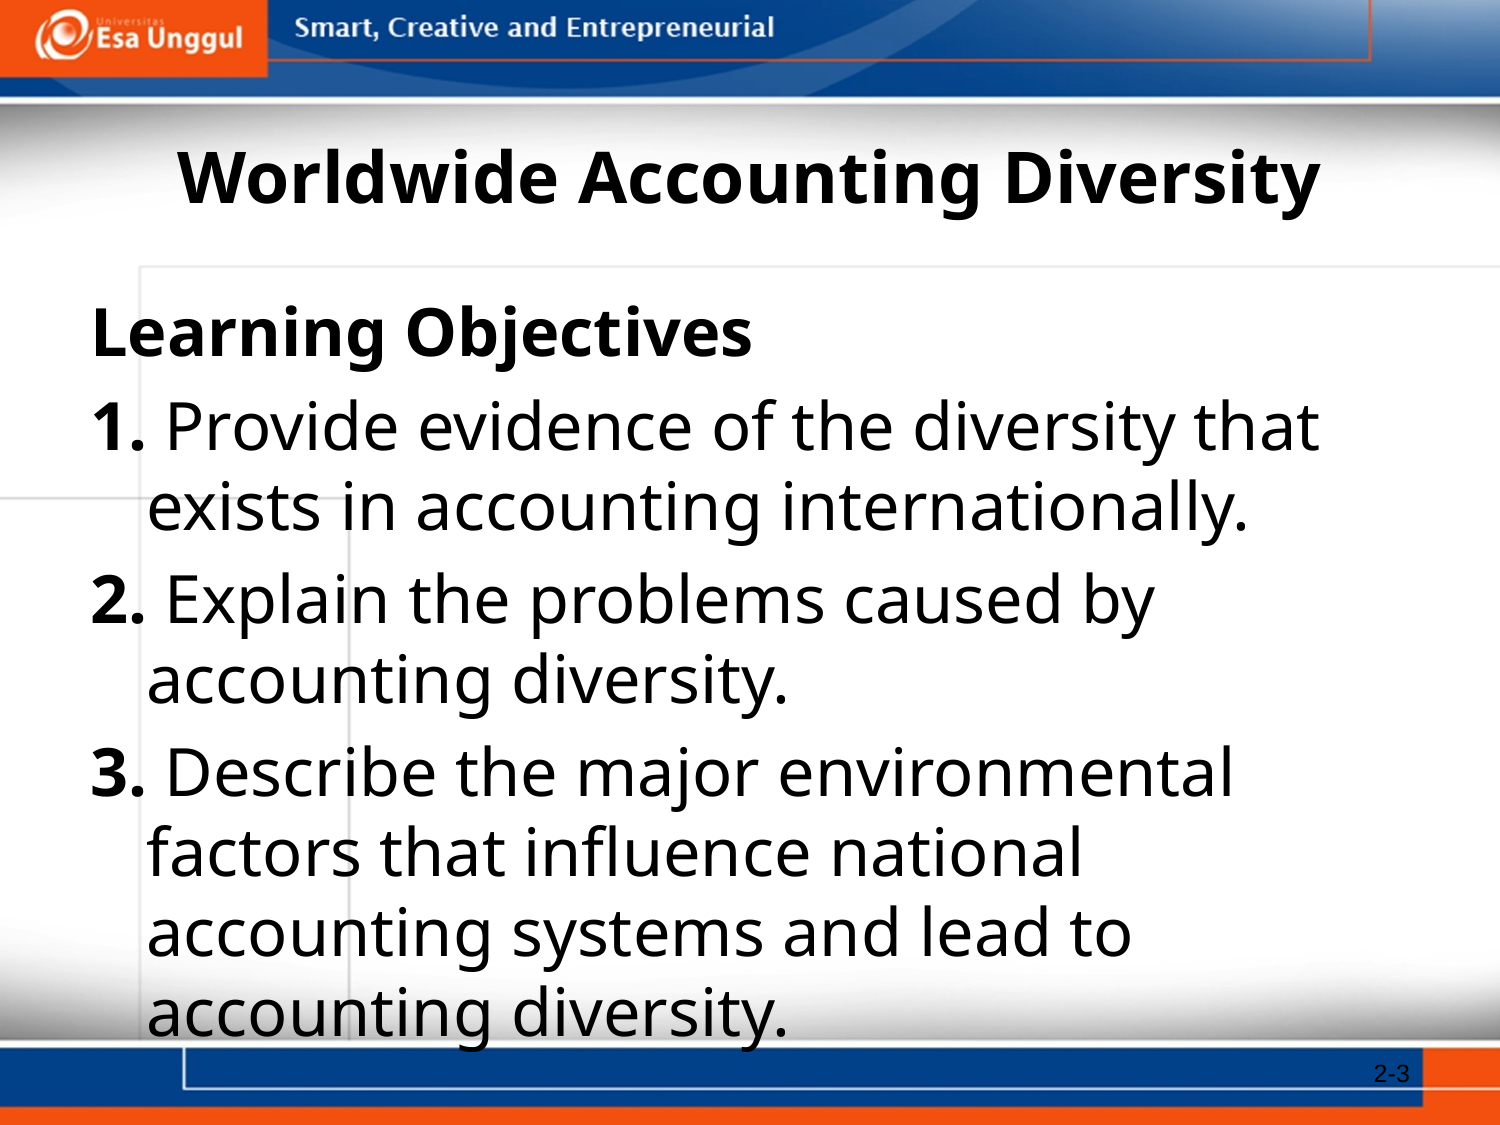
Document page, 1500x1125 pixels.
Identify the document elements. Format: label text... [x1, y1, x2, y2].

slide_number 2-3 [1250, 1042, 1425, 1103]
picture [0, 0, 1500, 1125]
title Worldwide Accounting Diversity [75, 99, 1425, 250]
list Learning Objectives 1. Provide evidence of the diversity that exists in accounting internationally. 2. Explain the problems caused by accounting diversity. 3. Describe the major environmental factors that influence national accounting systems and lead to accounting diversity. [75, 282, 1425, 1025]
text_box [0, 1037, 488, 1098]
